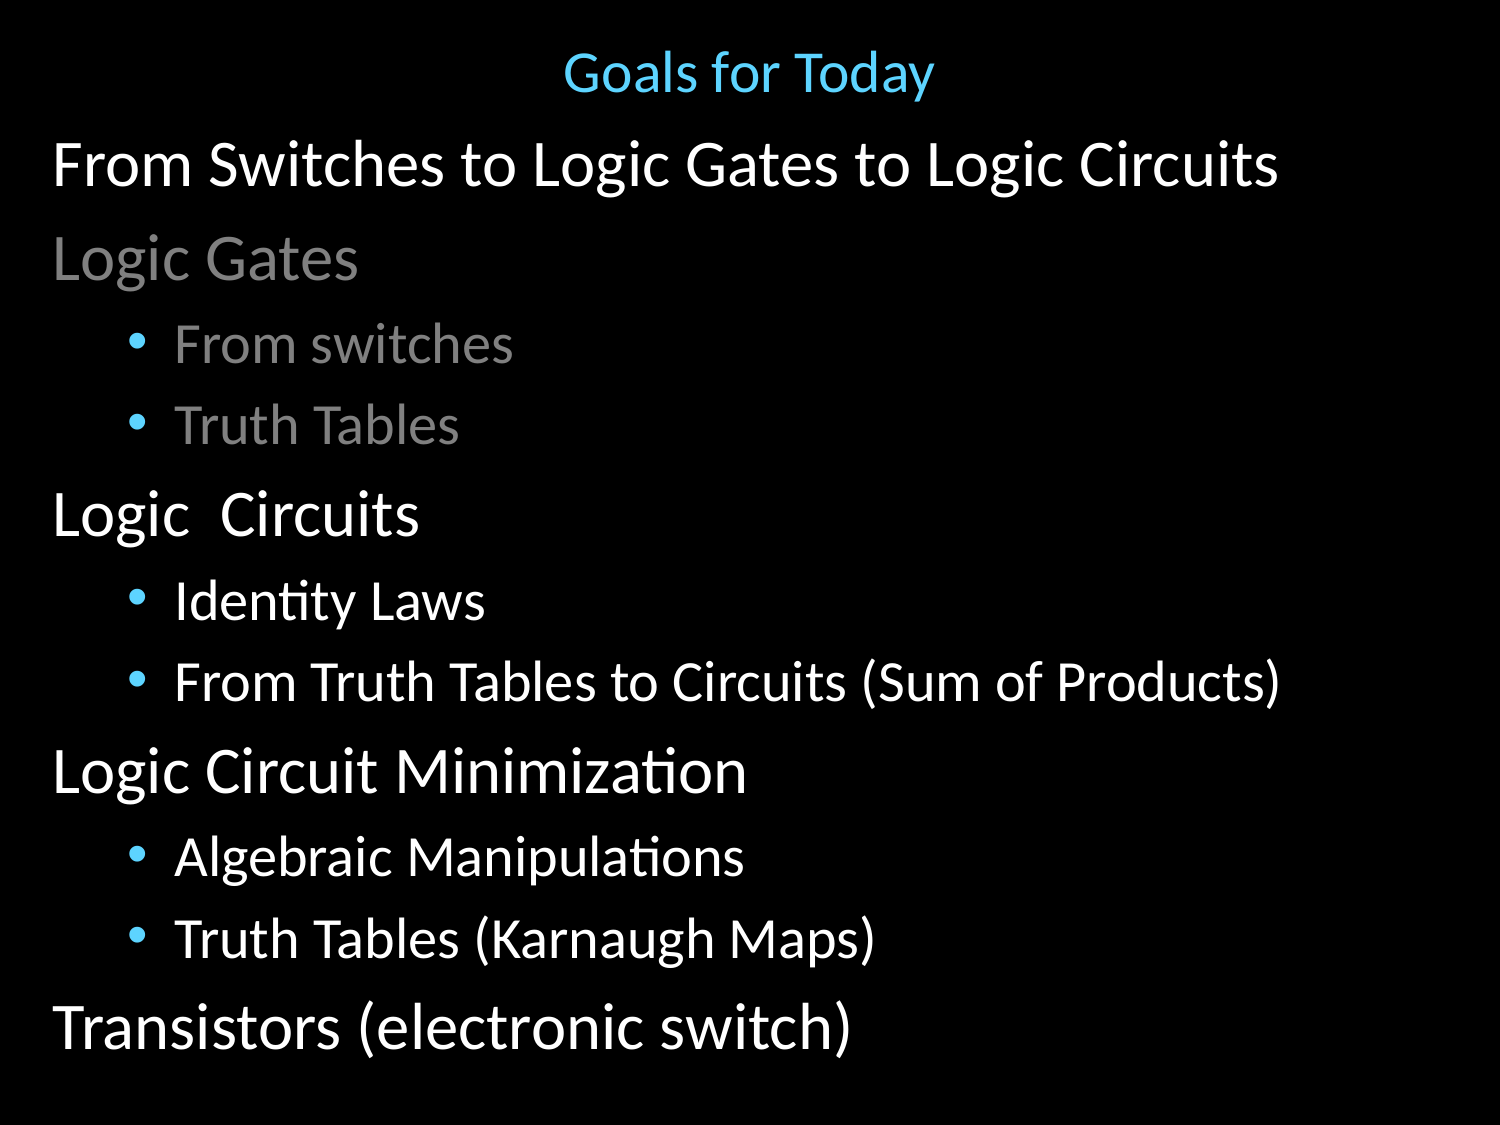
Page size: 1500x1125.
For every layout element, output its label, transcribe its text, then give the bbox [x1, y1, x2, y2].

list From Switches to Logic Gates to Logic Circuits Logic Gates From switches Truth Tables Logic Circuits Identity Laws From Truth Tables to Circuits (Sum of Products) Logic Circuit Minimization Algebraic Manipulations Truth Tables (Karnaugh Maps) Transistors (electronic switch) [37, 112, 1463, 1125]
title Goals for Today [37, 24, 1463, 112]
